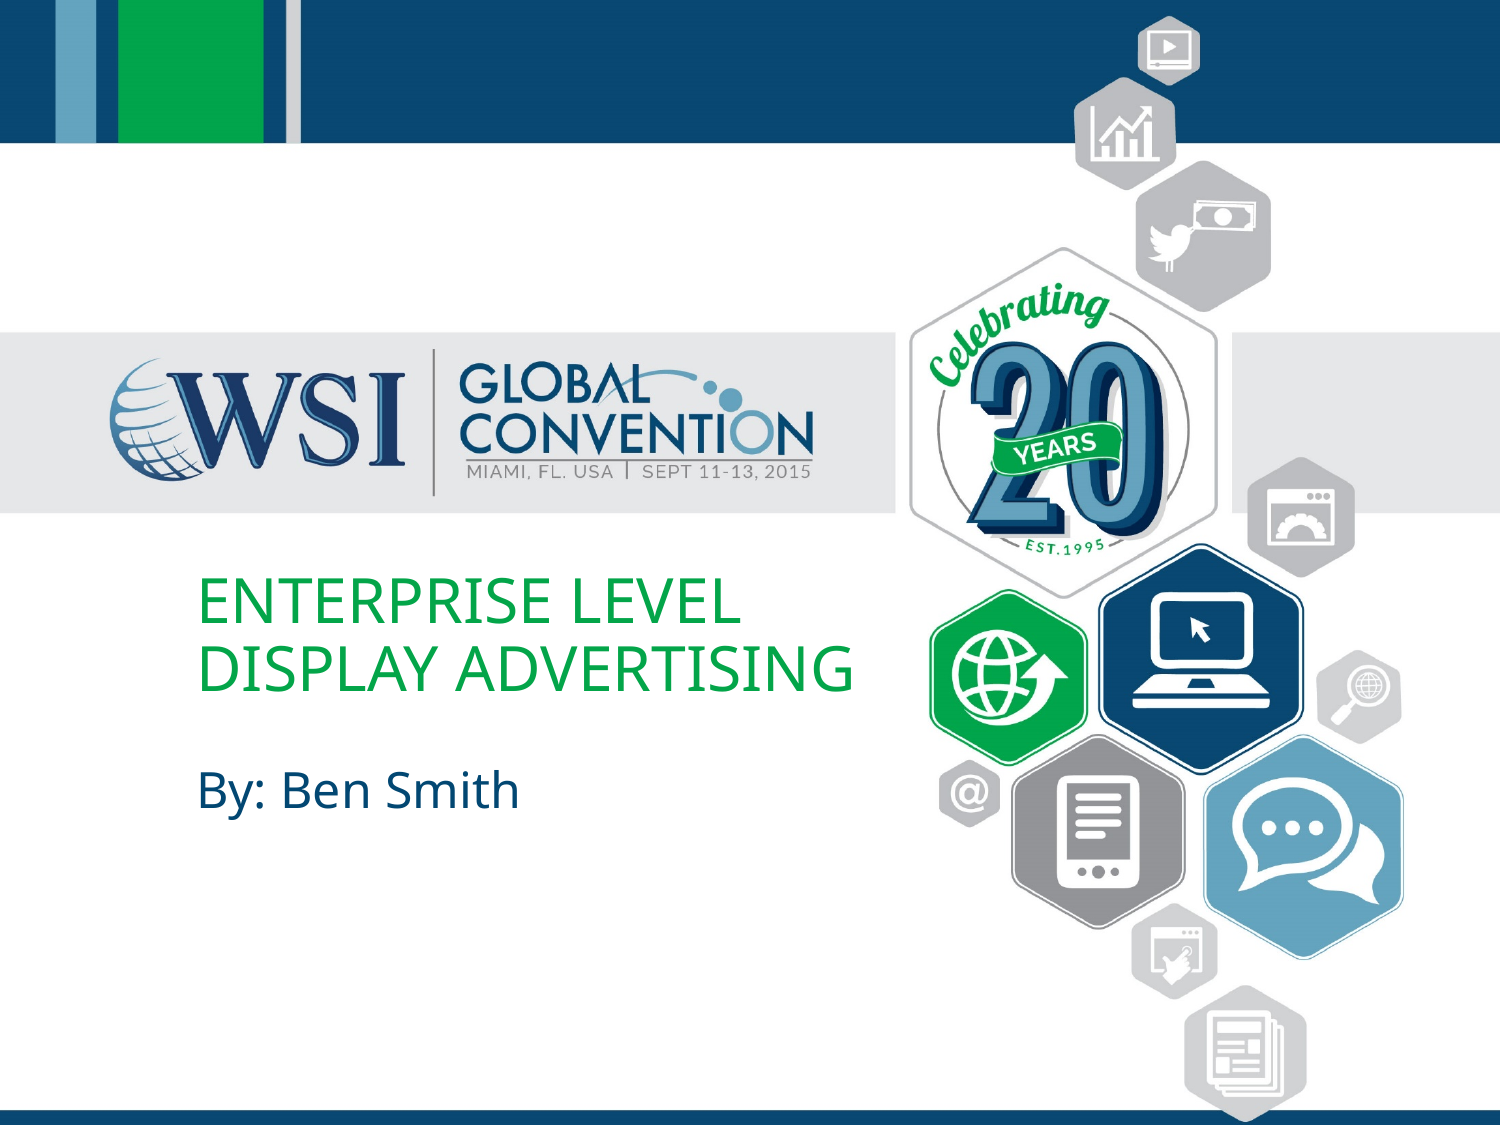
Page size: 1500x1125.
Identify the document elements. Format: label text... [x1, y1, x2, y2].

list By: Ben Smith [180, 757, 817, 954]
picture [0, 0, 1500, 1125]
title ENTERPRISE LEVEL DISPLAY ADVERTISING [180, 562, 880, 733]
